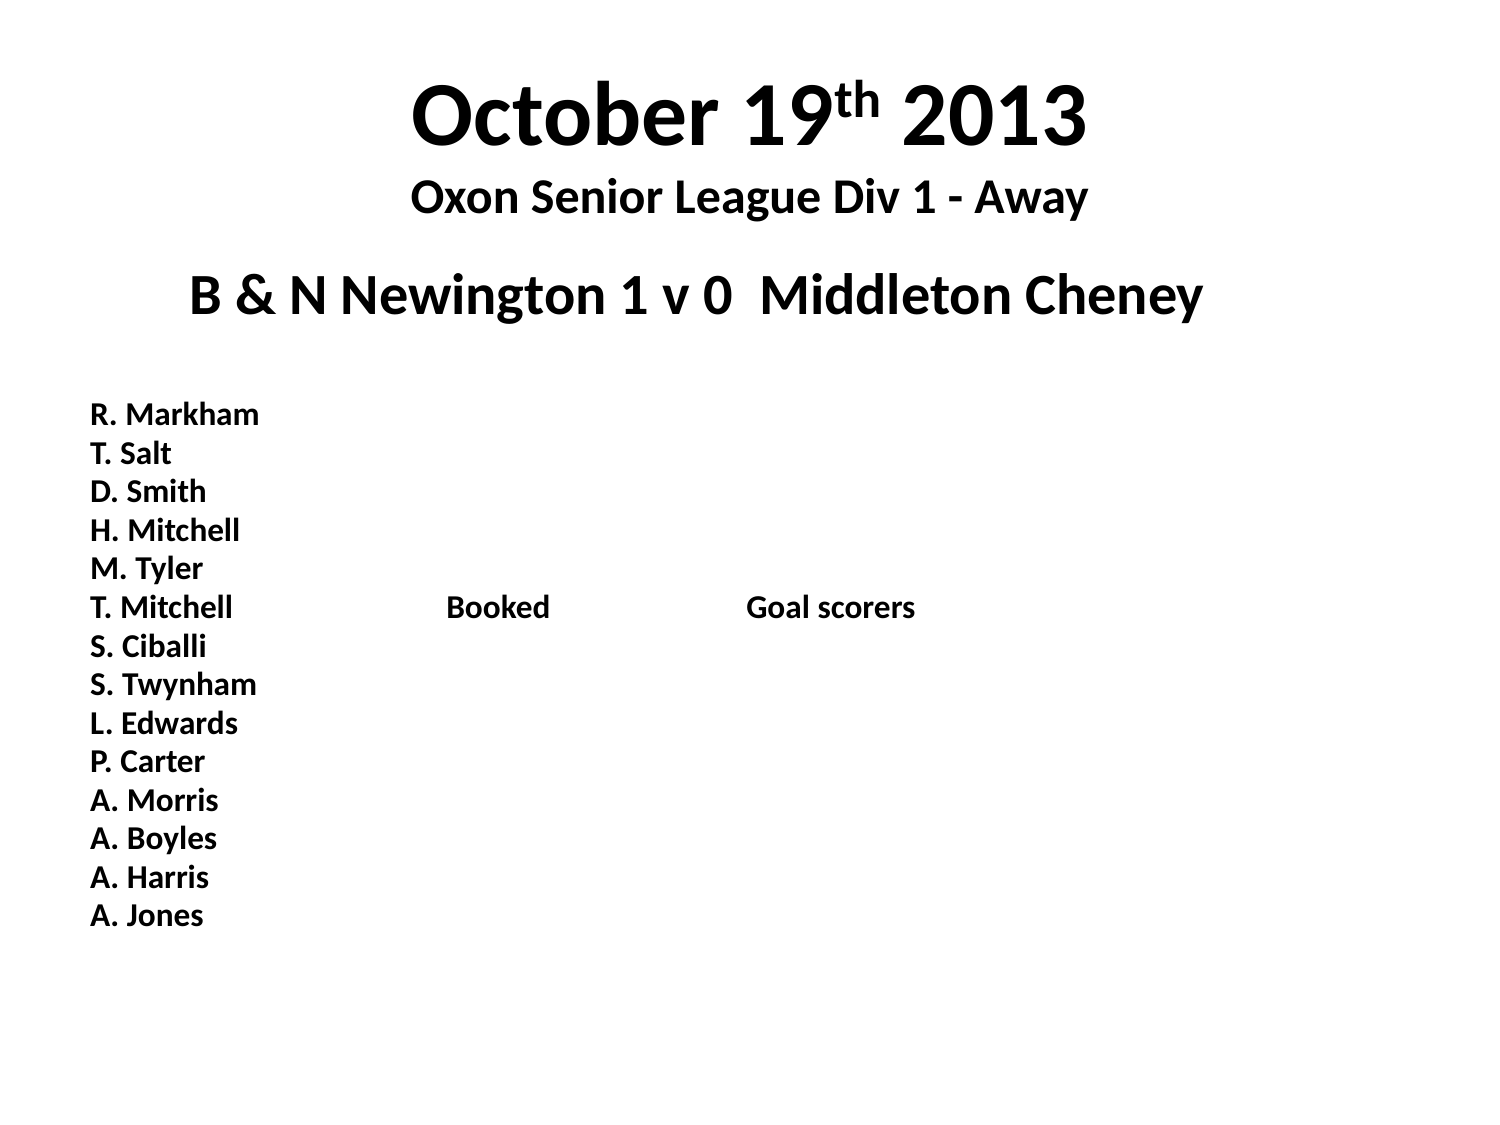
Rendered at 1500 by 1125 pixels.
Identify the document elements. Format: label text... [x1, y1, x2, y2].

list B & N Newington 1 v 0 Middleton Cheney R. Markham T. Salt D. Smith H. Mitchell M. Tyler T. Mitchell Booked Goal scorers S. Ciballi S. Twynham L. Edwards P. Carter A. Morris A. Boyles A. Harris A. Jones [75, 262, 1425, 1005]
title October 19th 2013 Oxon Senior League Div 1 - Away [75, 45, 1425, 233]
